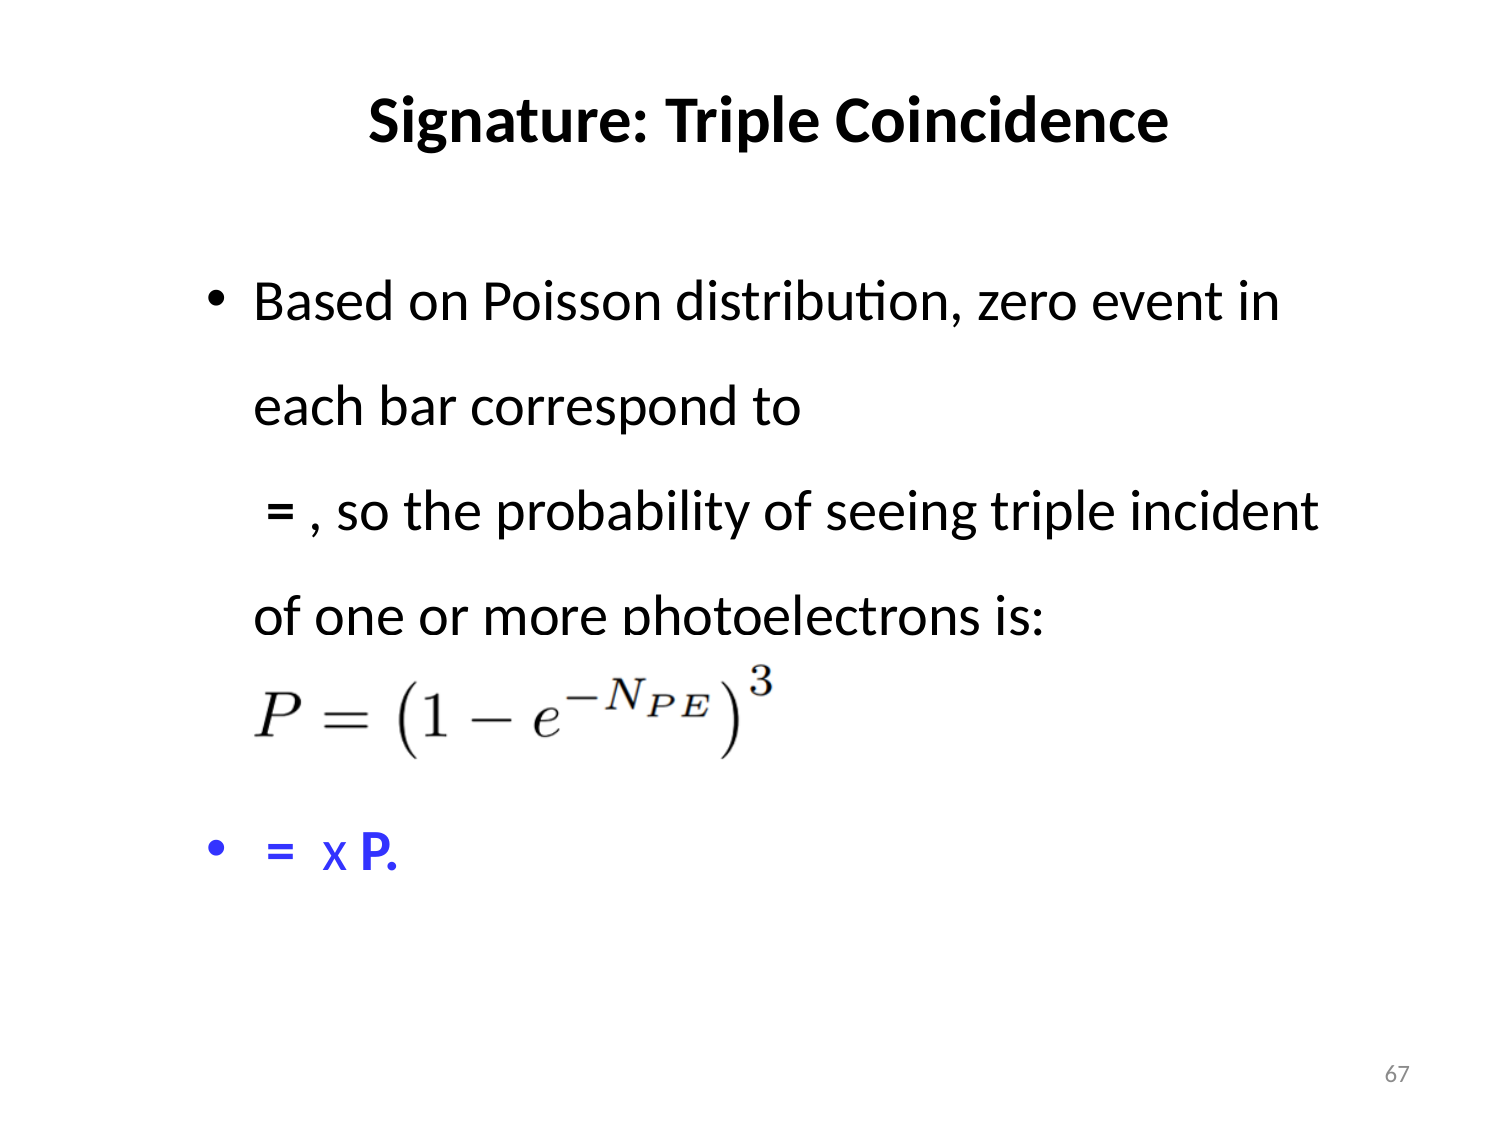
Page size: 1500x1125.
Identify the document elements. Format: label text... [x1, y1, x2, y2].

slide_number 67 [1074, 1042, 1425, 1103]
picture [247, 635, 787, 786]
title Signature: Triple Coincidence [94, 44, 1445, 188]
